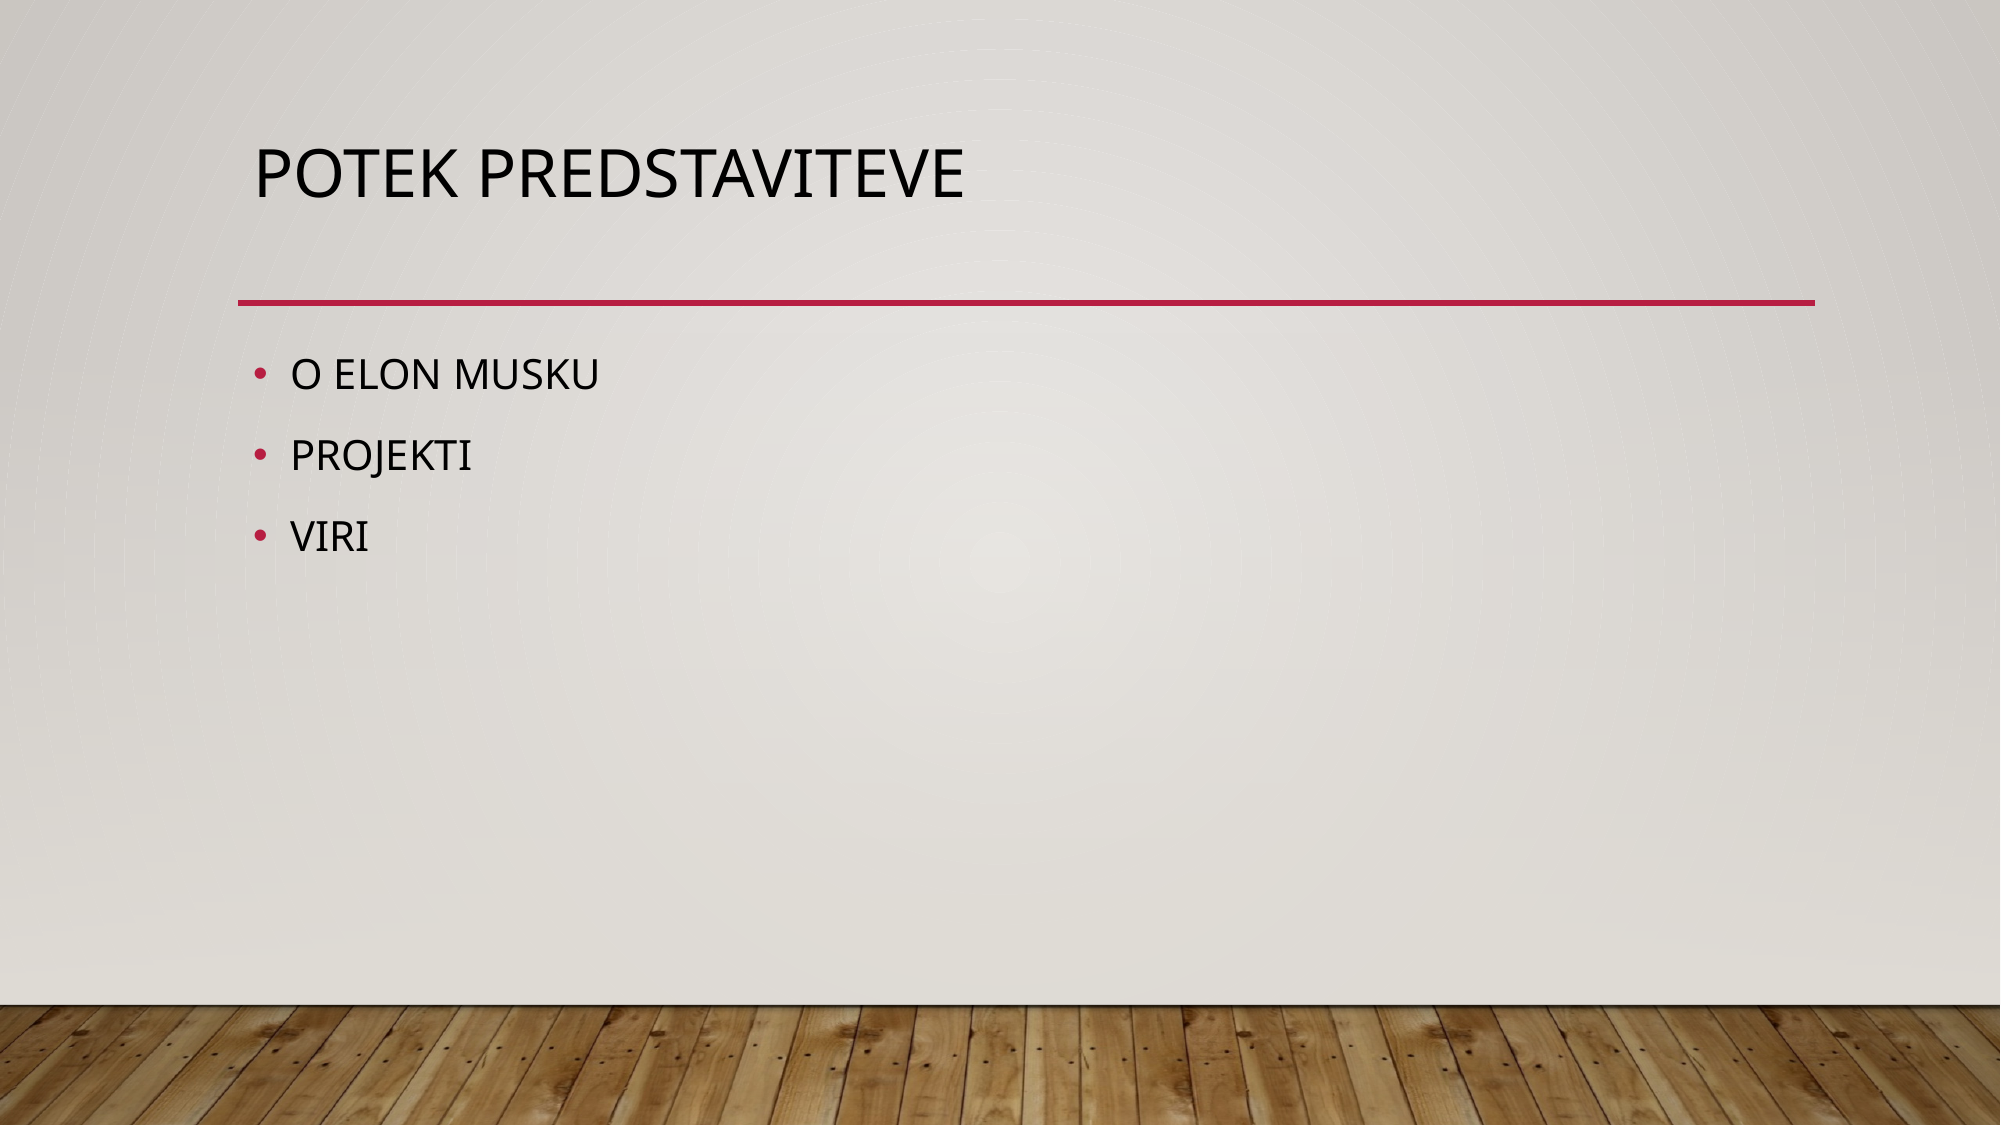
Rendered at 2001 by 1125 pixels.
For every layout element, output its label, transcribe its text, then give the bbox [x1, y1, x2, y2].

picture [0, 1005, 2000, 1125]
title POTEK PREDSTAVITEVE [238, 131, 1814, 305]
list O ELON MUSKU PROJEKTI VIRI [238, 330, 1814, 897]
